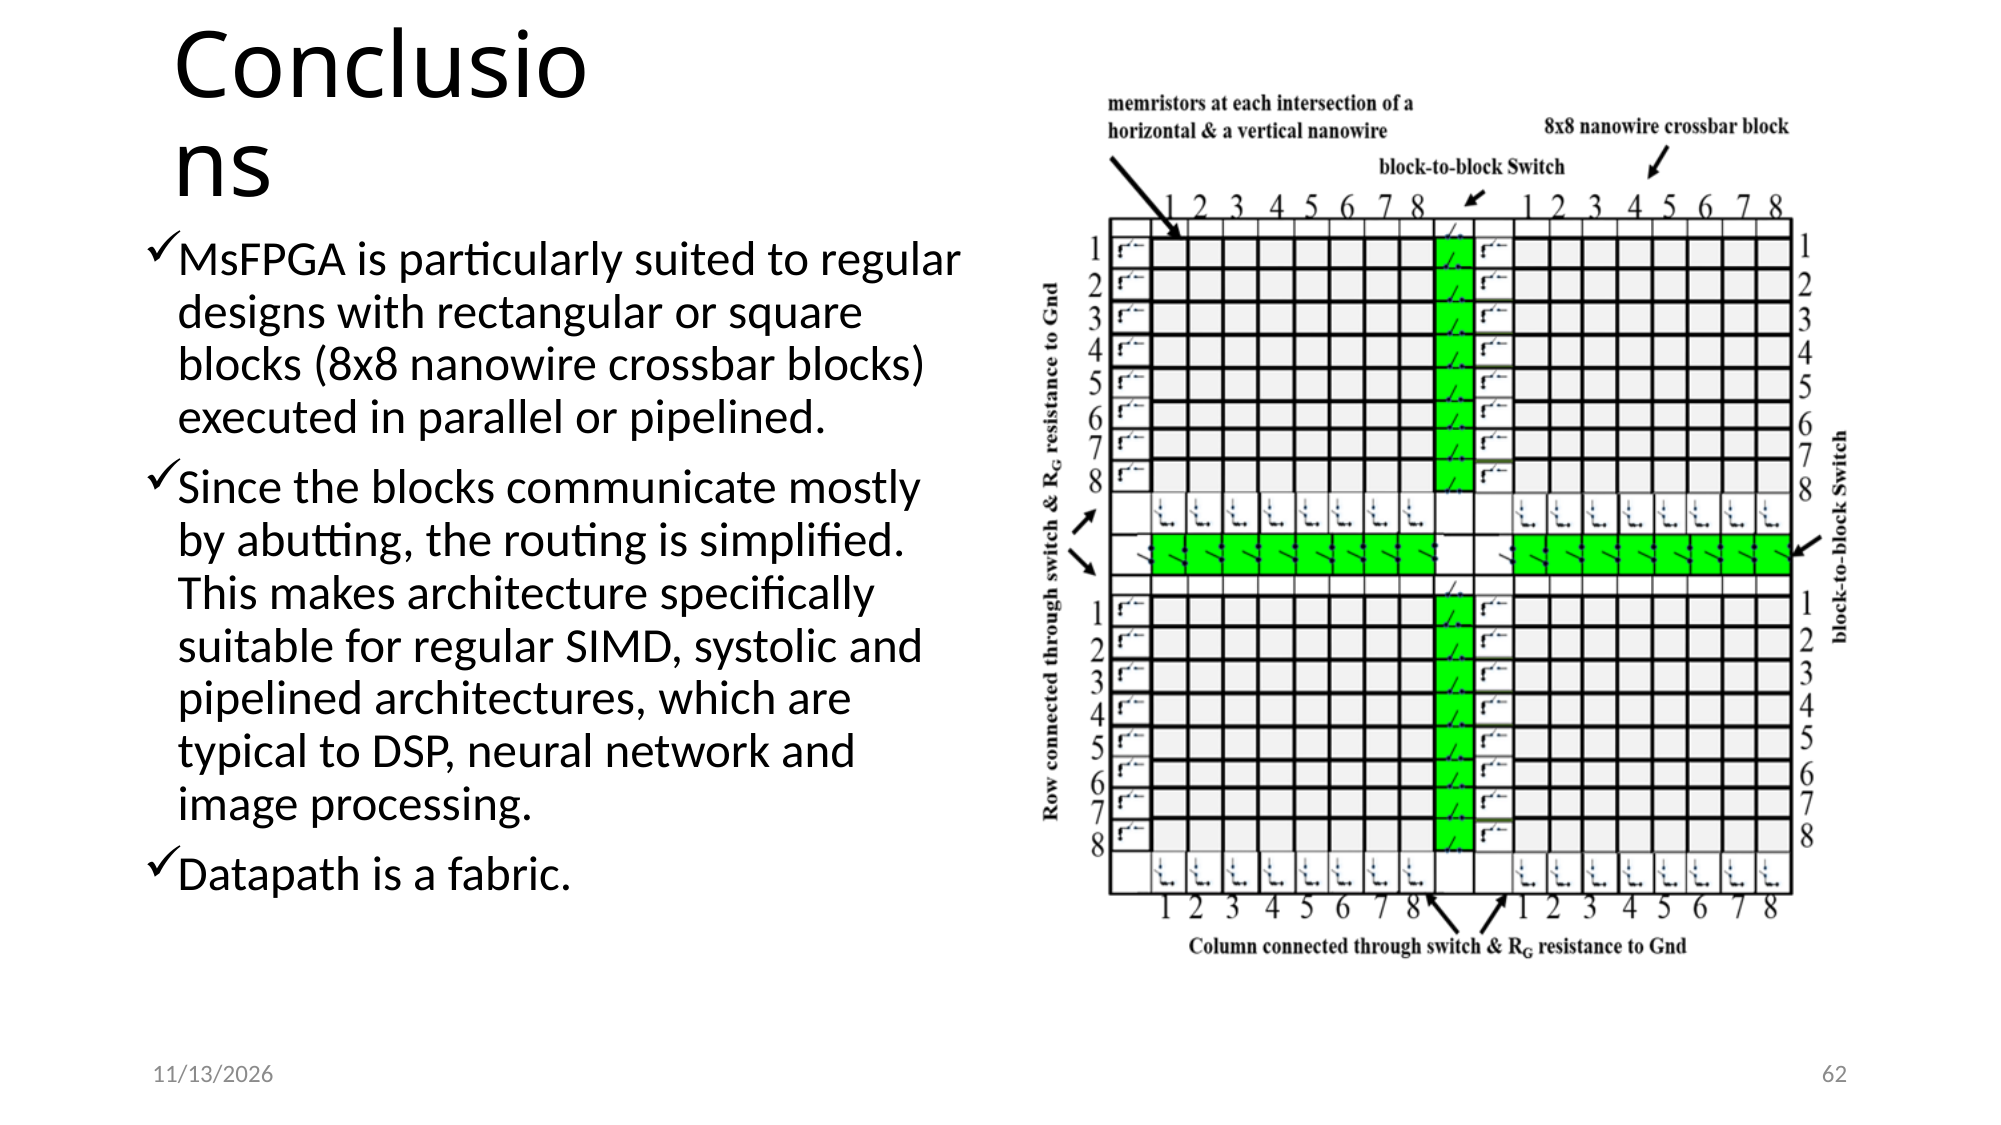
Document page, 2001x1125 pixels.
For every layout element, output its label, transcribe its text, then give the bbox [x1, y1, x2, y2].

title Conclusions [157, 8, 643, 225]
slide_number 62 [1412, 1042, 1863, 1103]
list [1031, 80, 1863, 973]
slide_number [137, 1042, 588, 1103]
list MsFPGA is particularly suited to regular designs with rectangular or square blocks (8x8 nanowire crossbar blocks) executed in parallel or pipelined. Since the blocks communicate mostly by abutting, the routing is simplified. This makes architecture specifically suitable for regular SIMD, systolic and pipelined architectures, which are typical to DSP, neural network and image processing. Datapath is a fabric. [128, 225, 979, 940]
